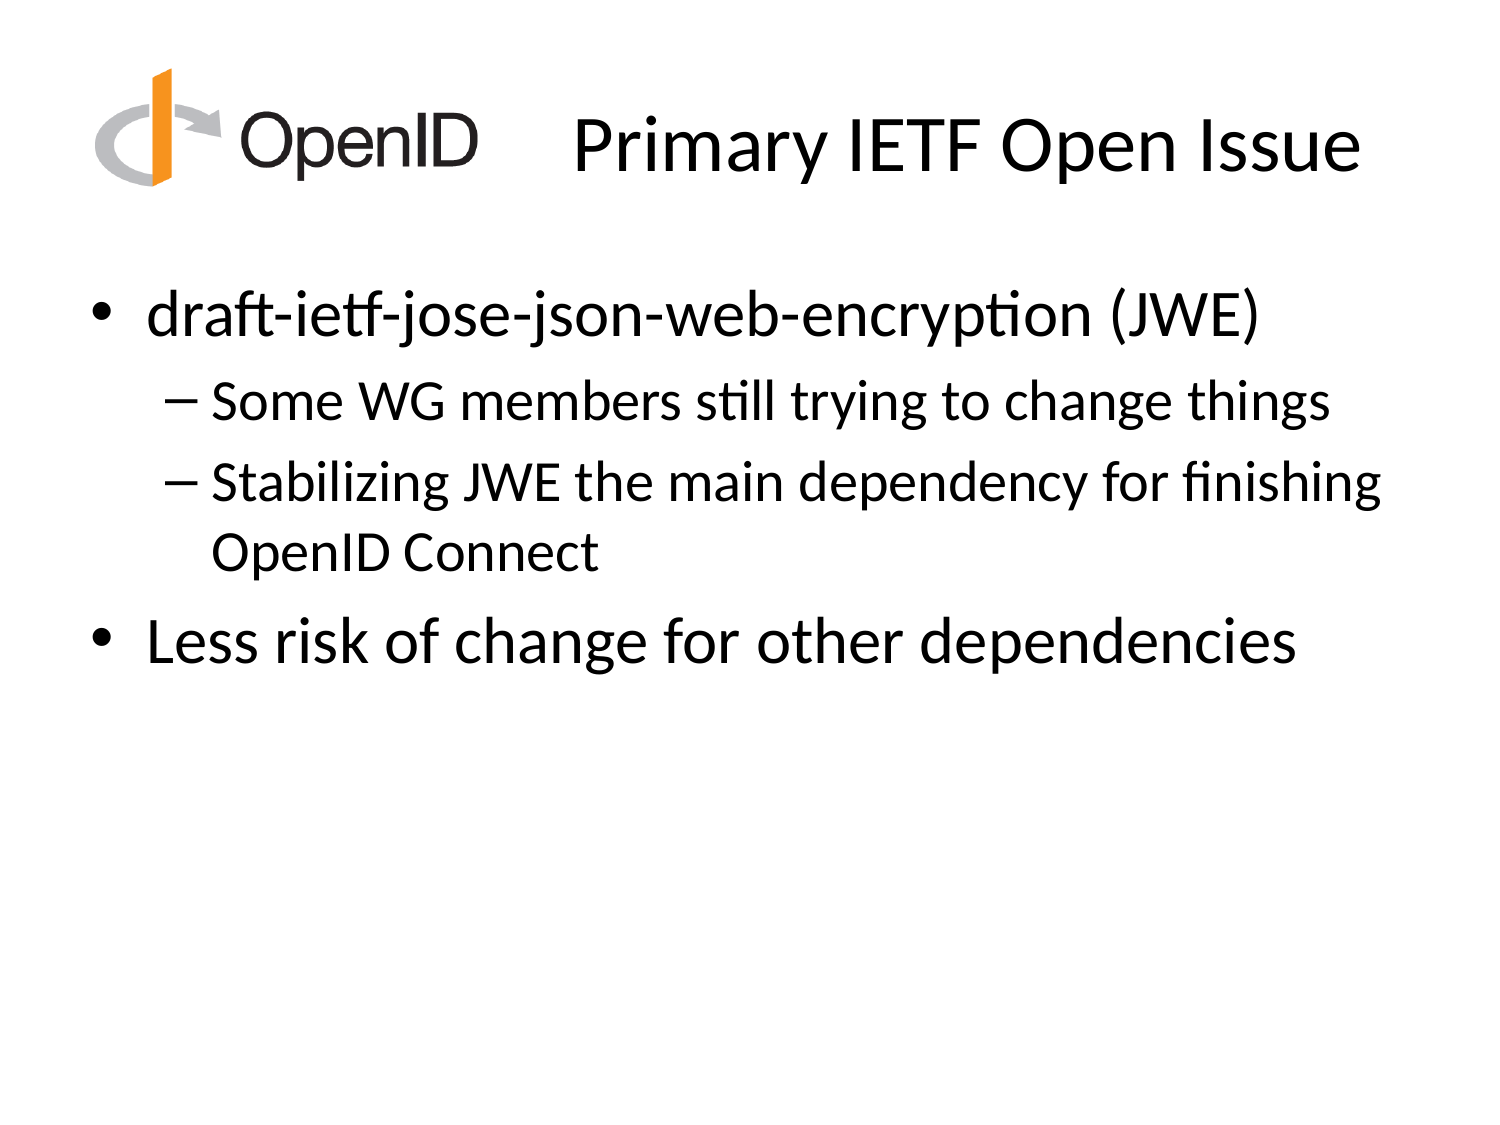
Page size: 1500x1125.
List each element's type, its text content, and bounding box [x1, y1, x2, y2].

picture [64, 44, 513, 225]
list draft-ietf-jose-json-web-encryption (JWE) Some WG members still trying to change things Stabilizing JWE the main dependency for finishing OpenID Connect Less risk of change for other dependencies [75, 262, 1425, 1056]
title Primary IETF Open Issue [512, 45, 1425, 233]
